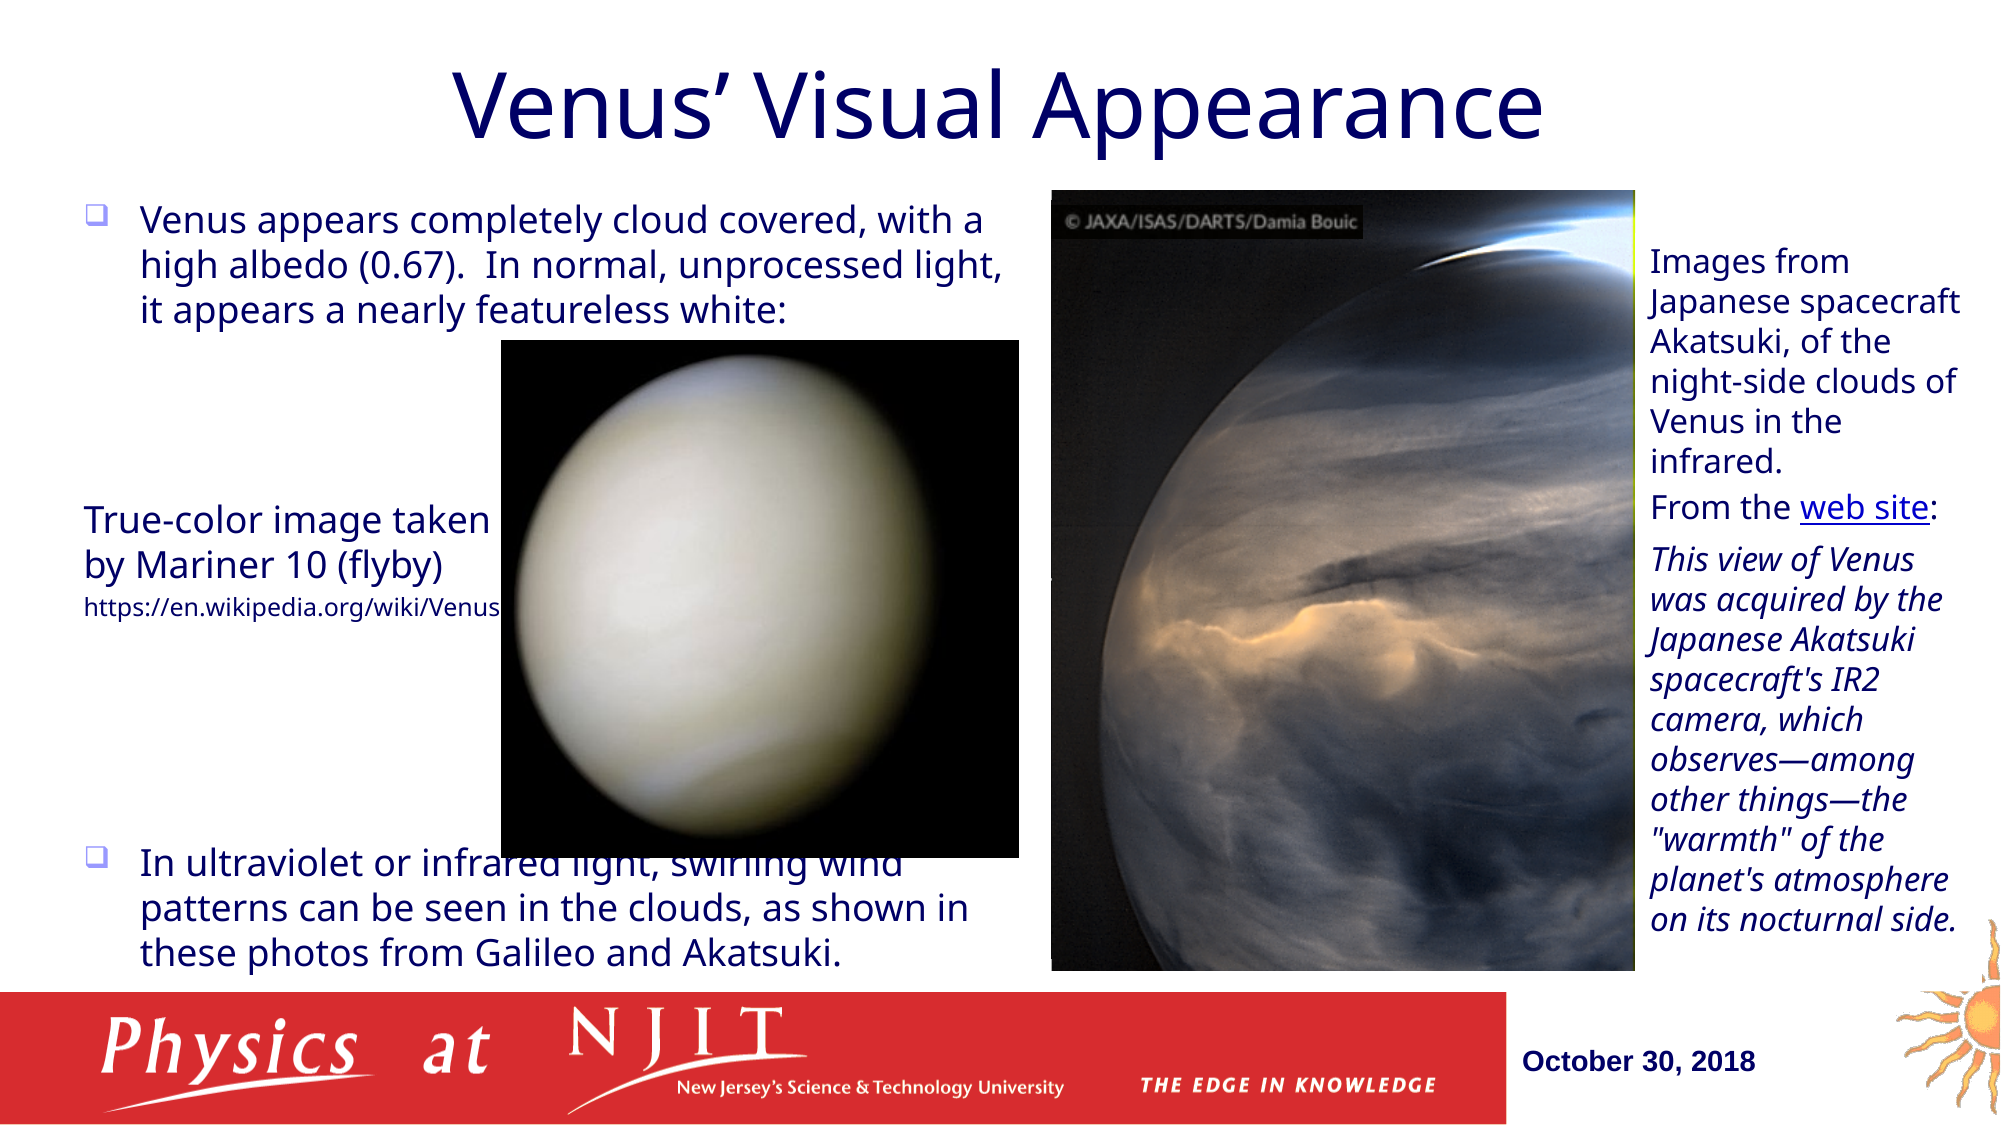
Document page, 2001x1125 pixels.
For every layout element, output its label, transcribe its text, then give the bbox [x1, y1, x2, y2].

picture [0, 992, 1507, 1125]
title Venus’ Visual Appearance [99, 27, 1900, 178]
picture [1893, 915, 2001, 1122]
picture [501, 340, 1019, 858]
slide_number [1506, 1040, 1855, 1085]
list Venus appears completely cloud covered, with a high albedo (0.67). In normal, unprocessed light, it appears a nearly featureless white: True-color image taken by Mariner 10 (flyby) https://en.wikipedia.org/wiki/Venus In ultraviolet or infrared light, swirling wind patterns can be seen in the clouds, as shown in these photos from Galileo and Akatsuki. [68, 188, 1052, 1000]
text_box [1051, 190, 1983, 992]
